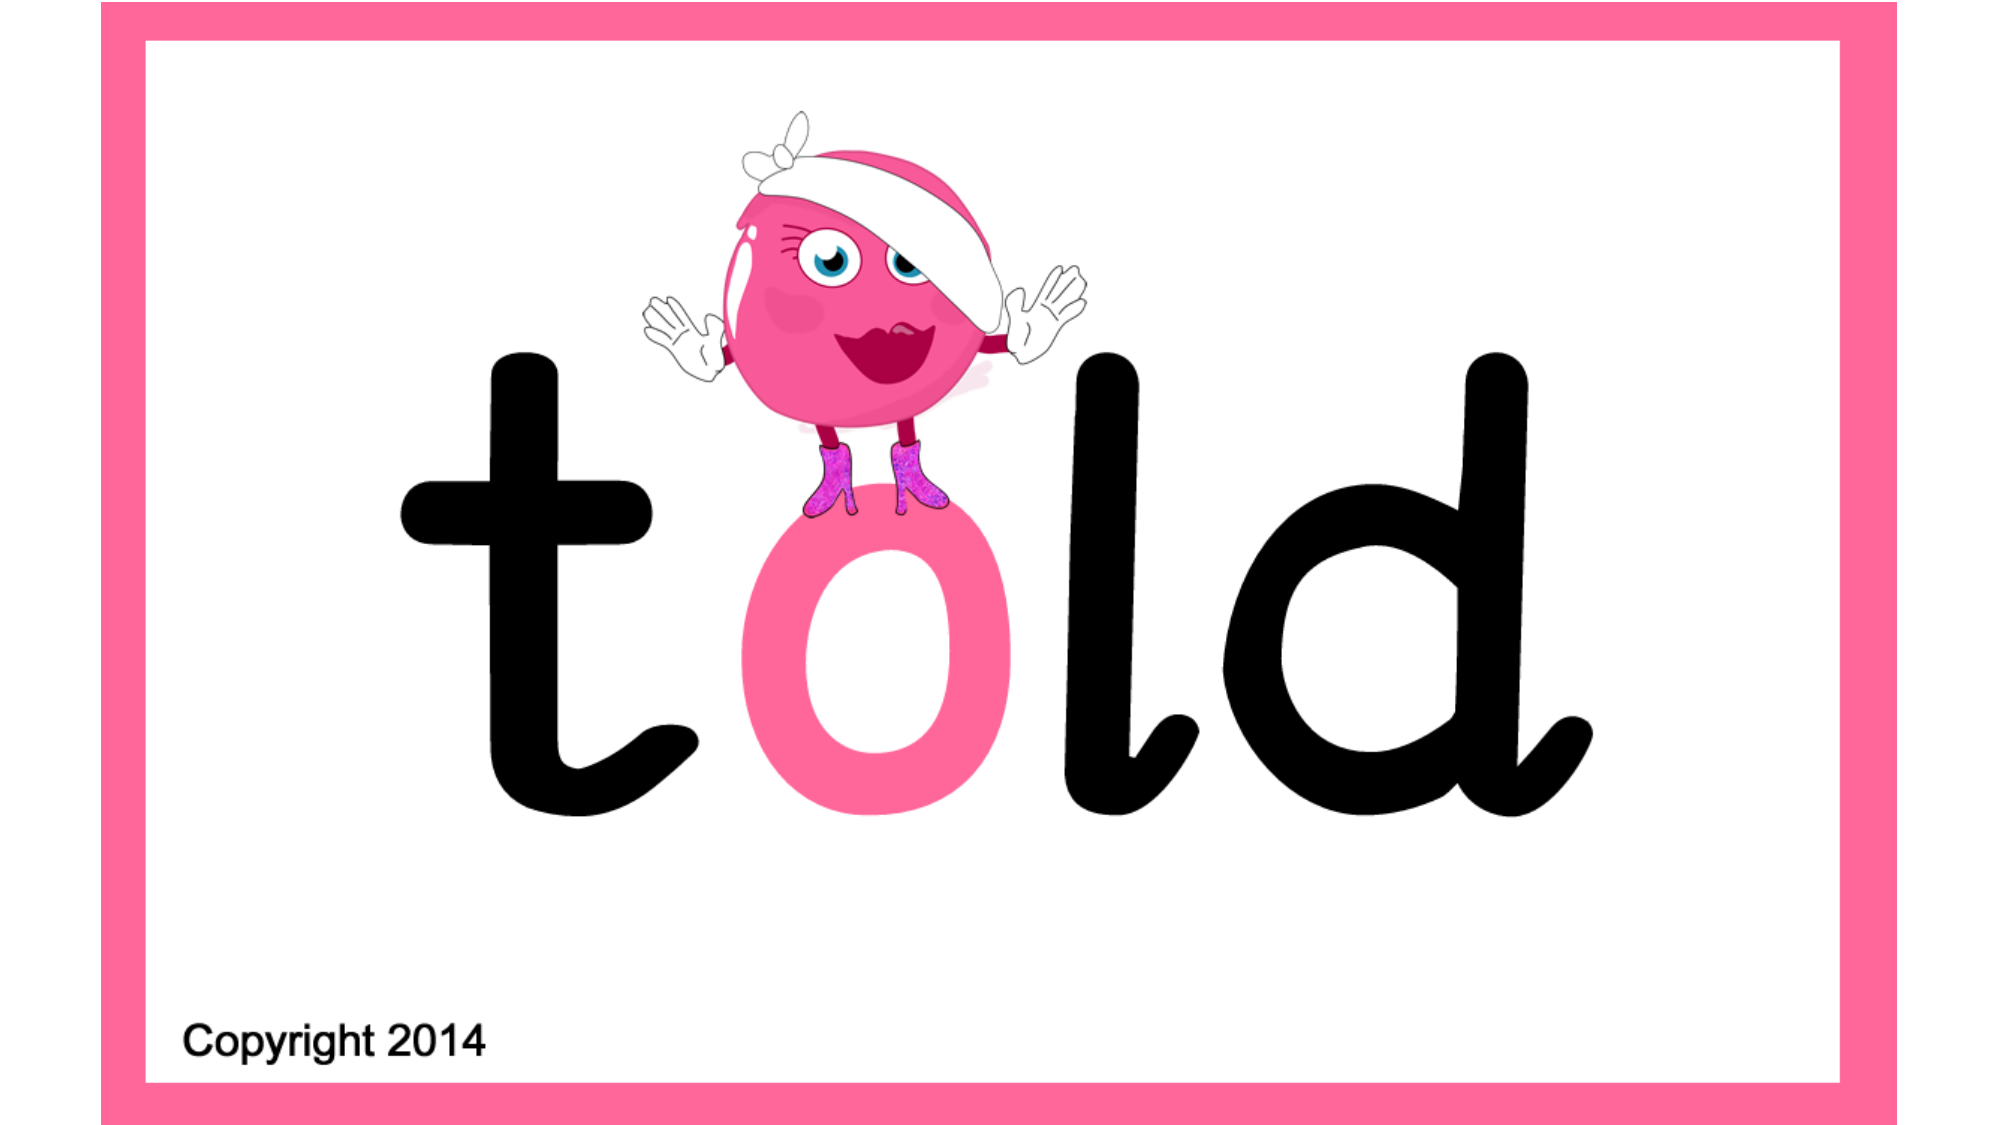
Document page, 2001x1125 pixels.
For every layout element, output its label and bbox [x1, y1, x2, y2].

picture [101, 2, 1897, 1125]
